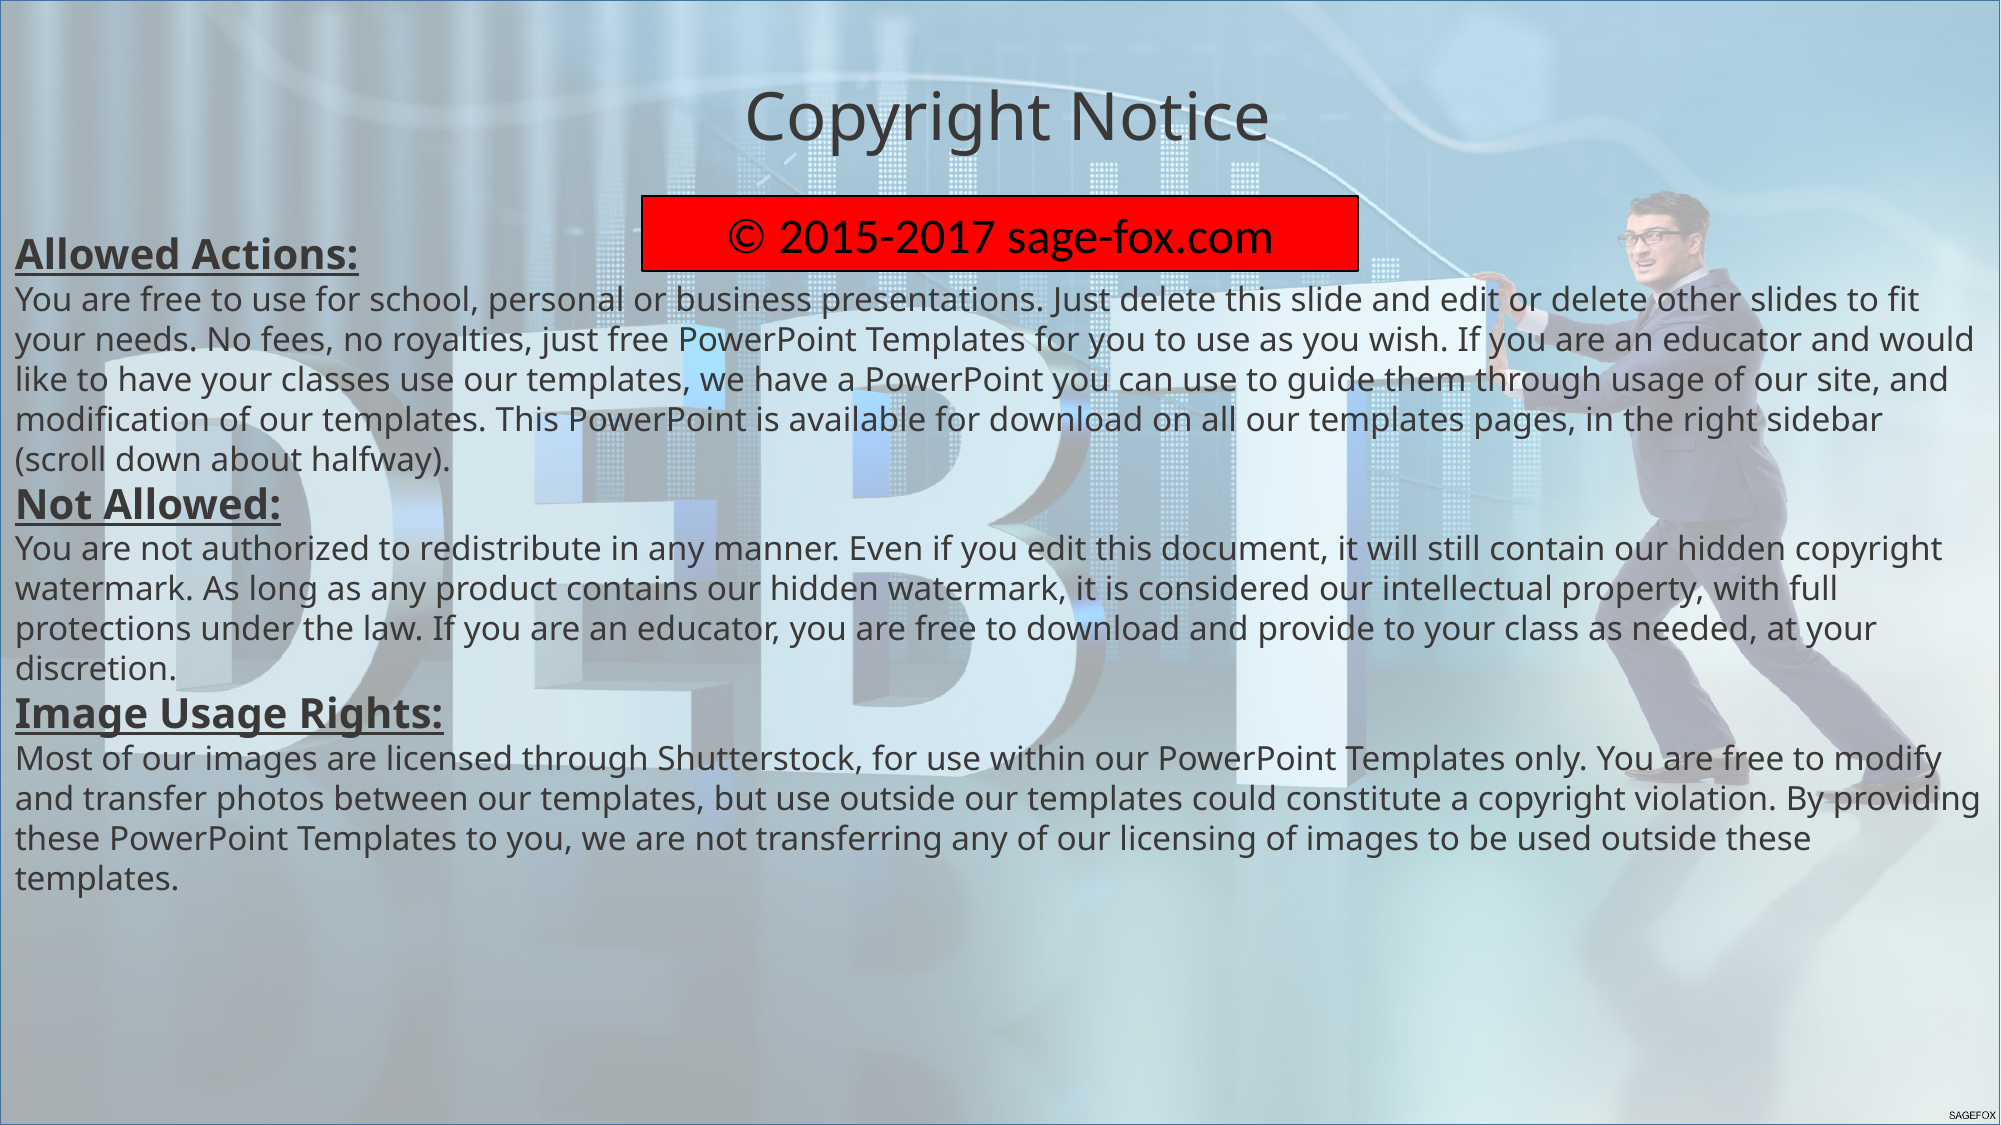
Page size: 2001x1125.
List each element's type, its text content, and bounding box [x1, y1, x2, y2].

text_box © 2015-2017 sage-fox.com [641, 196, 1358, 272]
text_box Allowed Actions: You are free to use for school, personal or business presentations. Just delete this slide and edit or delete other slides to fit your needs. No fees, no royalties, just free PowerPoint Templates for you to use as you wish. If you are an educator and would like to have your classes use our templates, we have a PowerPoint you can use to guide them through usage of our site, and modification of our templates. This PowerPoint is available for download on all our templates pages, in the right sidebar (scroll down about halfway). Not Allowed: You are not authorized to redistribute in any manner. Even if you edit this document, it will still contain our hidden copyright watermark. As long as any product contains our hidden watermark, it is considered our intellectual property, with full protections under the law. If you are an educator, you are free to download and provide to your class as needed, at your discretion. Image Usage Rights: Most of our images are licensed through Shutterstock, for use within our PowerPoint Templates only. You are free to modify and transfer photos between our templates, but use outside our templates could constitute a copyright violation. By providing these PowerPoint Templates to you, we are not transferring any of our licensing of images to be used outside these templates. [0, 0, 2000, 1125]
title Copyright Notice [493, 60, 1524, 178]
